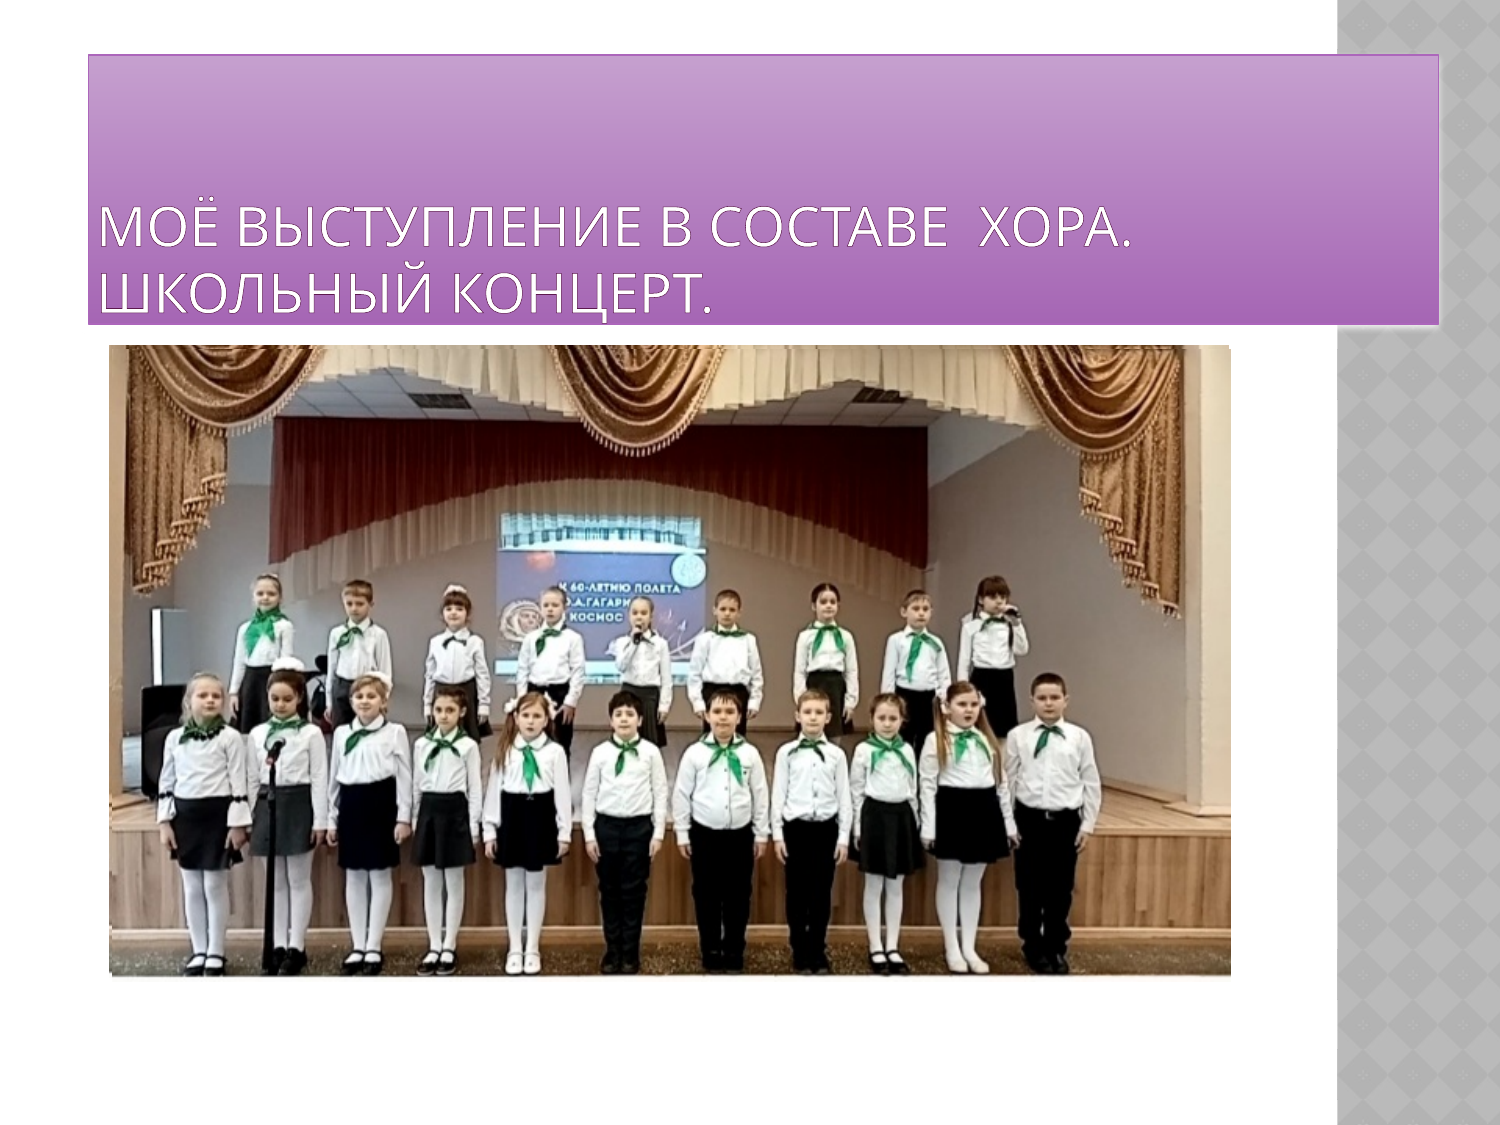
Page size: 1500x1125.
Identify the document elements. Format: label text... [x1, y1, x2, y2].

title Моё выступление в составе хора. школьный концерт. [88, 54, 1439, 325]
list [108, 345, 1229, 349]
picture [111, 349, 1232, 982]
